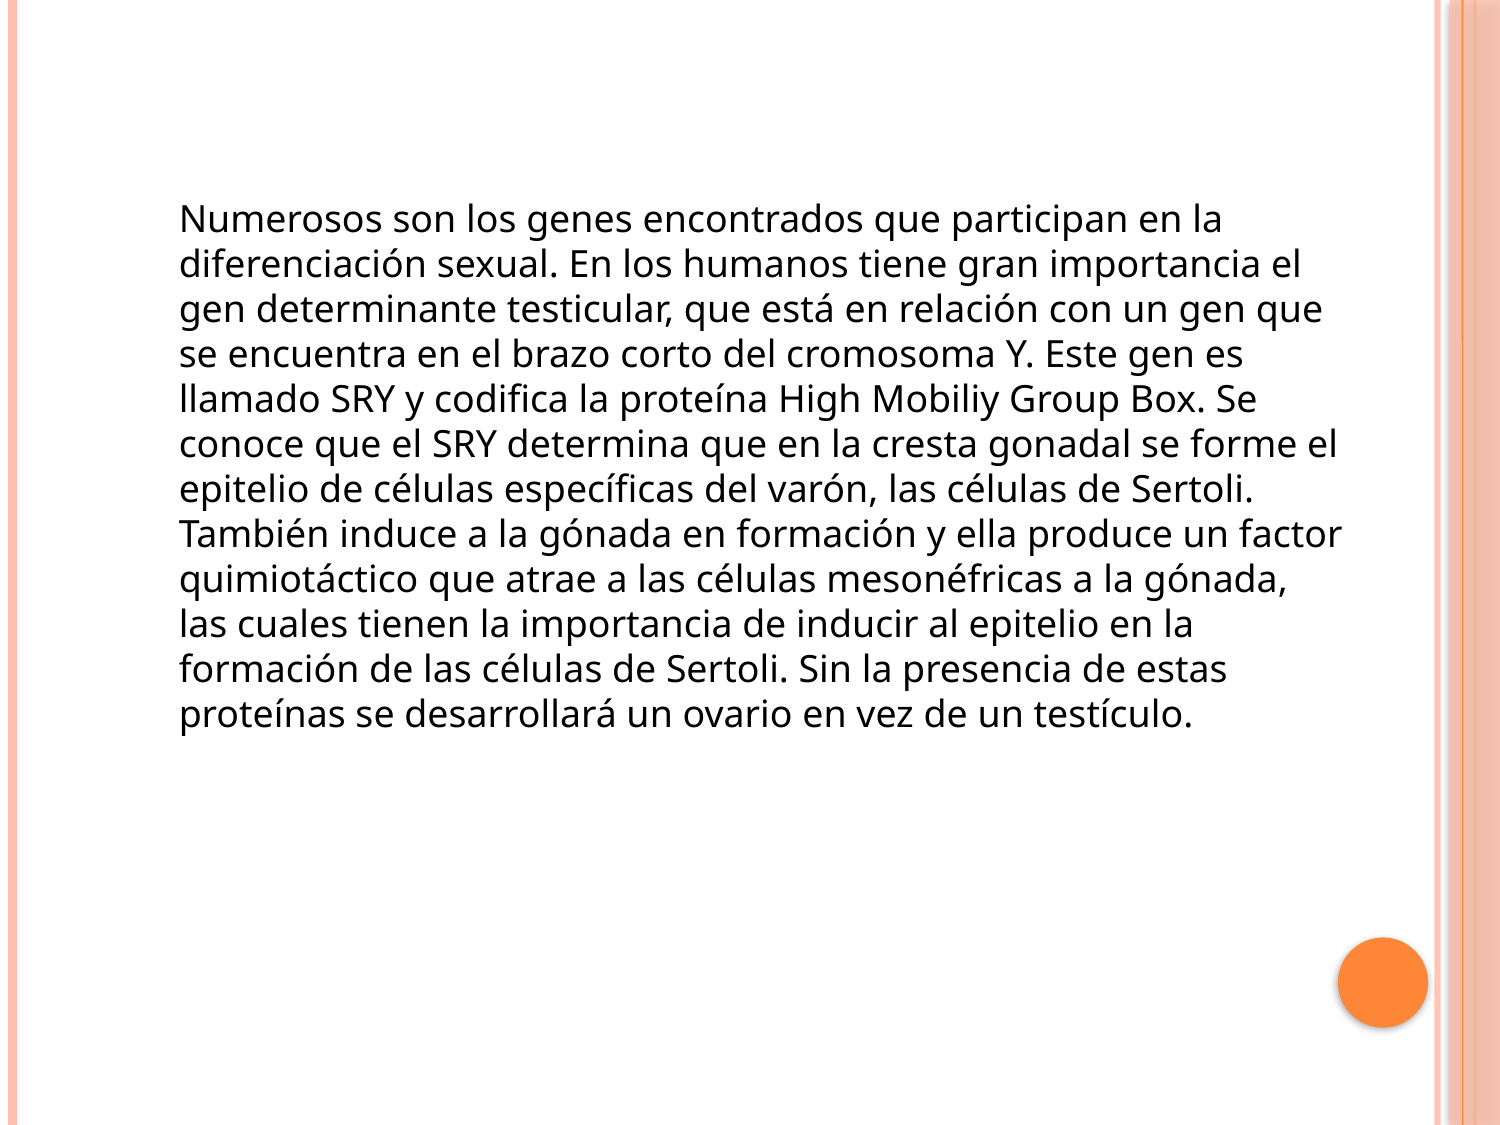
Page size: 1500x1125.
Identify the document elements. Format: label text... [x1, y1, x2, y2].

text_box Numerosos son los genes encontrados que participan en la diferenciación sexual. En los humanos tiene gran importancia el gen determinante testicular, que está en relación con un gen que se encuentra en el brazo corto del cromosoma Y. Este gen es llamado SRY y codifica la proteína High Mobiliy Group Box. Se conoce que el SRY determina que en la cresta gonadal se forme el epitelio de células específicas del varón, las células de Sertoli. También induce a la gónada en formación y ella produce un factor quimiotáctico que atrae a las células mesonéfricas a la gónada, las cuales tienen la importancia de inducir al epitelio en la formación de las células de Sertoli. Sin la presencia de estas proteínas se desarrollará un ovario en vez de un testículo. [164, 187, 1360, 833]
